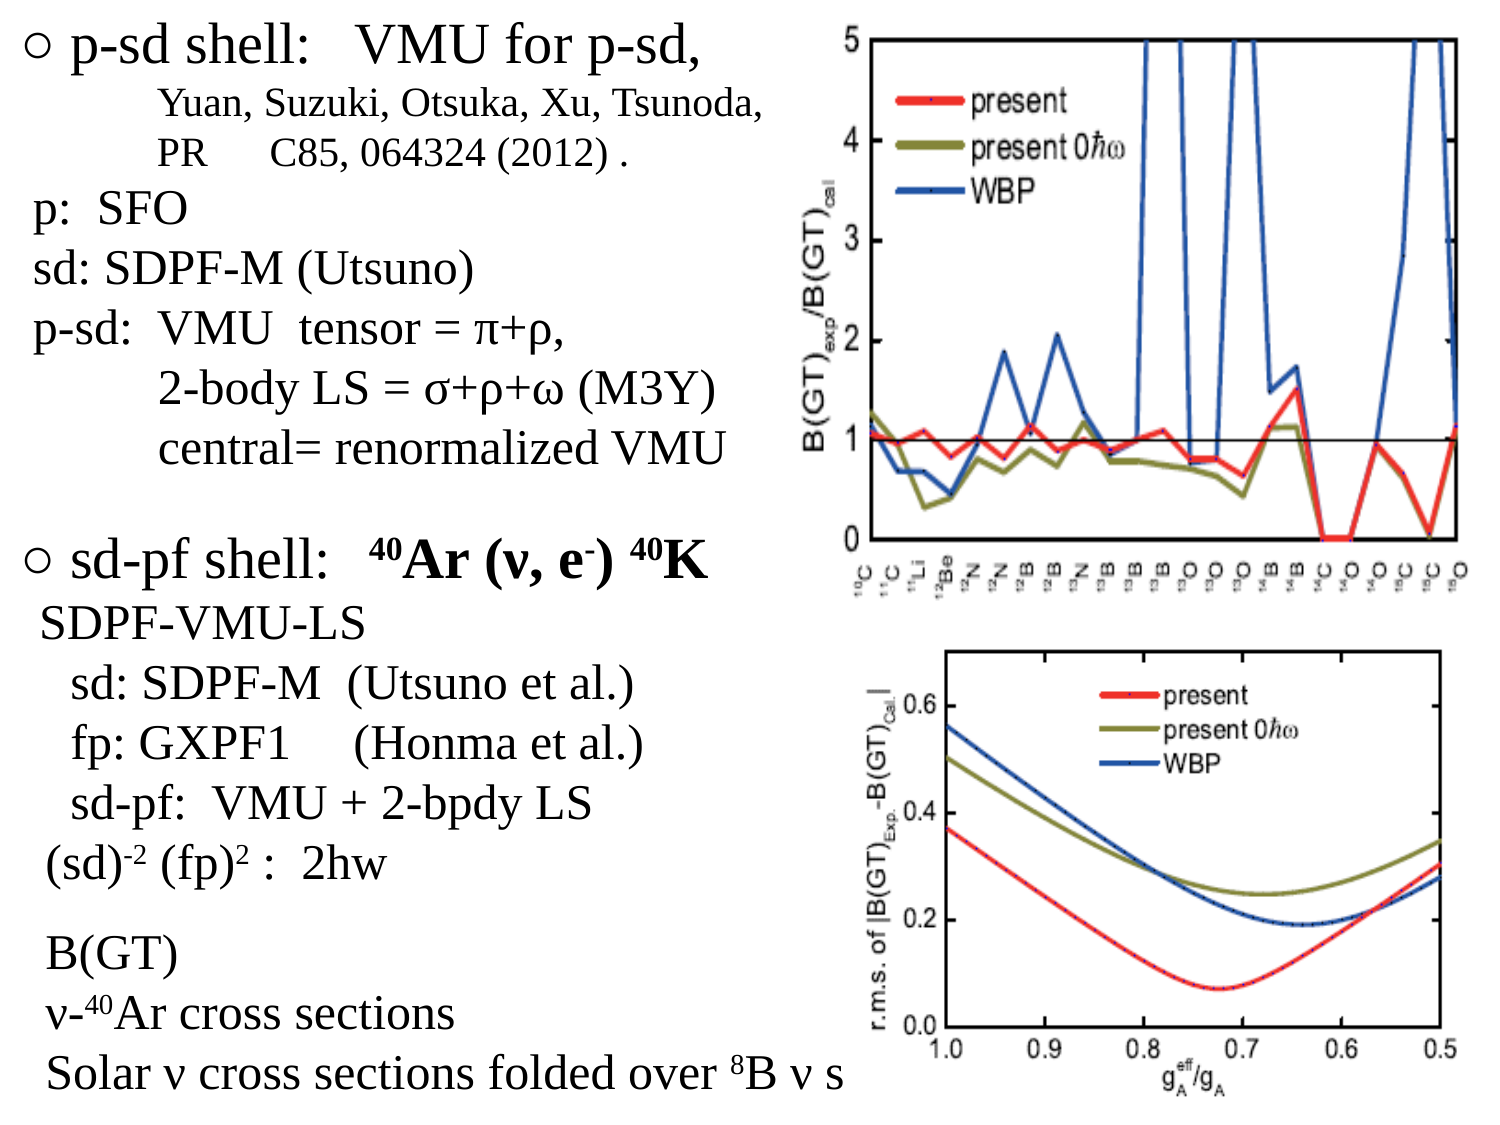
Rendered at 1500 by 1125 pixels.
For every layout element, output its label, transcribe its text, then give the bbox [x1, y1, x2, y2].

text_box ○ p-sd shell: VMU for p-sd, Yuan, Suzuki, Otsuka, Xu, Tsunoda, PR C85, 064324 (2012) . p: SFO sd: SDPF-M (Utsuno) p-sd: VMU tensor = π+ρ, 2-body LS = σ+ρ+ω (M3Y) central= renormalized VMU ○ sd-pf shell: 40Ar (ν, e-) 40K SDPF-VMU-LS sd: SDPF-M (Utsuno et al.) fp: GXPF1 (Honma et al.) sd-pf: VMU + 2-bpdy LS (sd)-2 (fp)2 : 2hw B(GT) ν-40Ar cross sections Solar ν cross sections folded over 8B ν spectrum [5, 0, 1477, 1108]
picture [844, 624, 1477, 1121]
picture [761, 8, 1500, 622]
